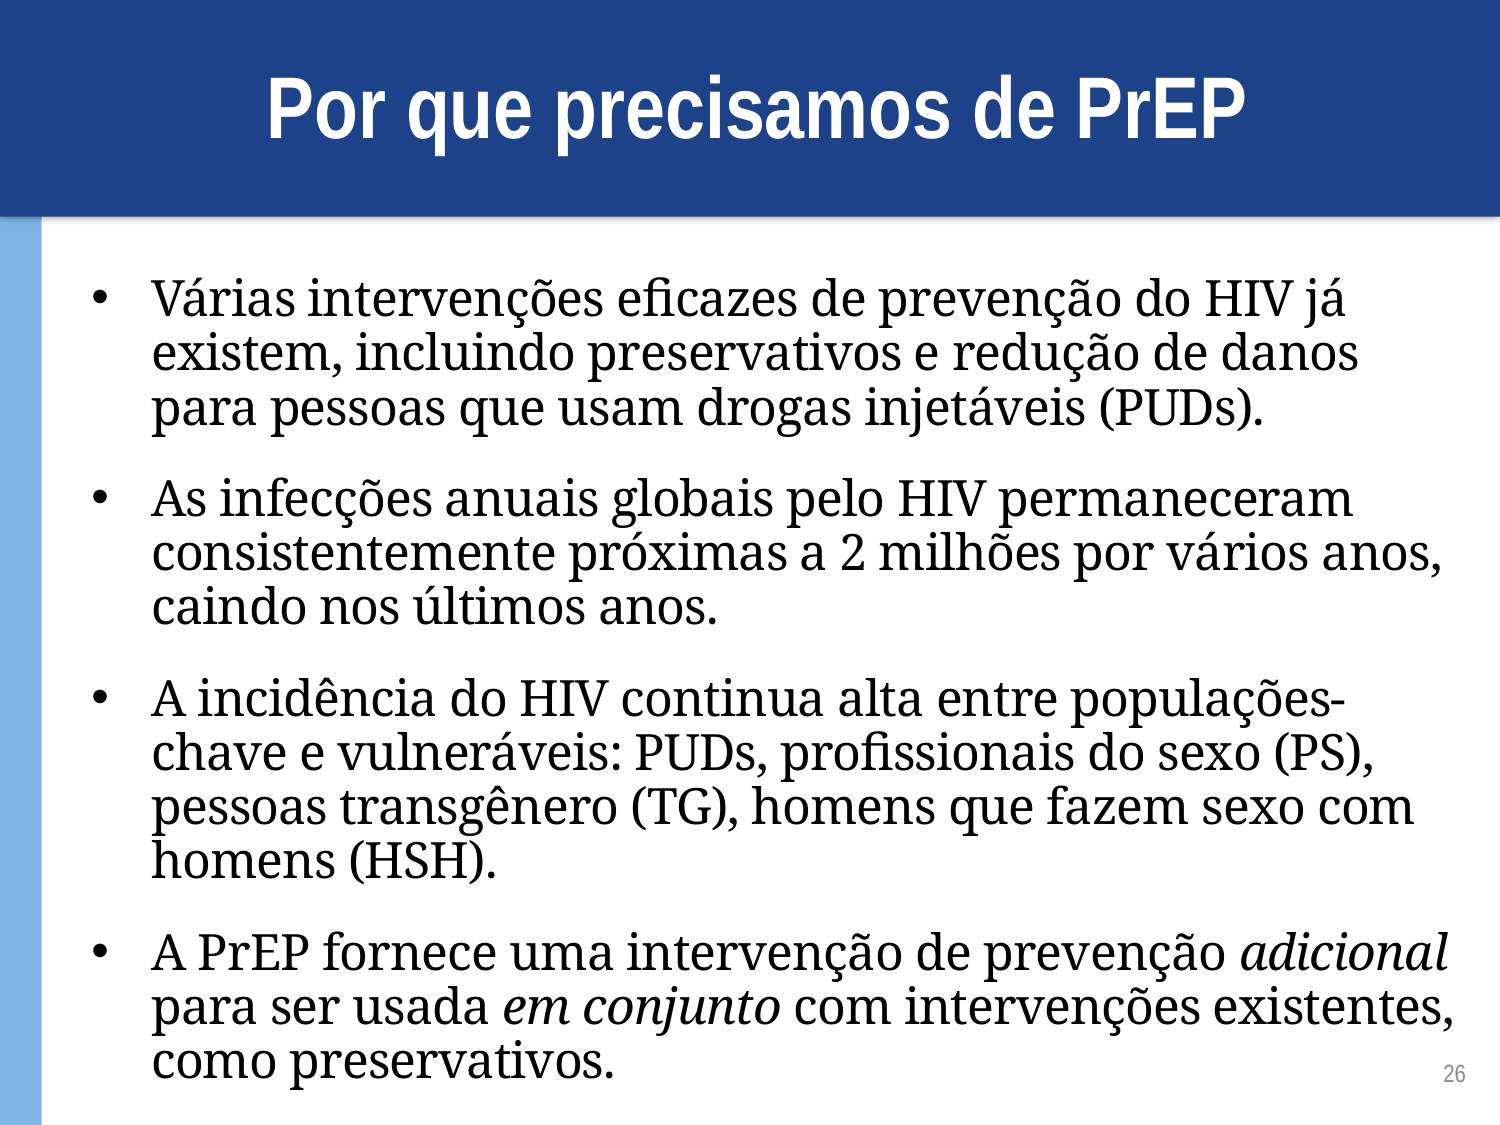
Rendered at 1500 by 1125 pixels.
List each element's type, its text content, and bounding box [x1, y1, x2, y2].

title Por que precisamos de PrEP [75, 32, 1440, 174]
list Várias intervenções eficazes de prevenção do HIV já existem, incluindo preservativos e redução de danos para pessoas que usam drogas injetáveis (PUDs). As infecções anuais globais pelo HIV permaneceram consistentemente próximas a 2 milhões por vários anos, caindo nos últimos anos. A incidência do HIV continua alta entre populações-chave e vulneráveis: PUDs, profissionais do sexo (PS), pessoas transgênero (TG), homens que fazem sexo com homens (HSH). A PrEP fornece uma intervenção de prevenção adicional para ser usada em conjunto com intervenções existentes, como preservativos. A PrEP não deve substituir as intervenções de prevenção existentes. [76, 264, 1489, 1067]
text_box 26 [1131, 1042, 1482, 1103]
